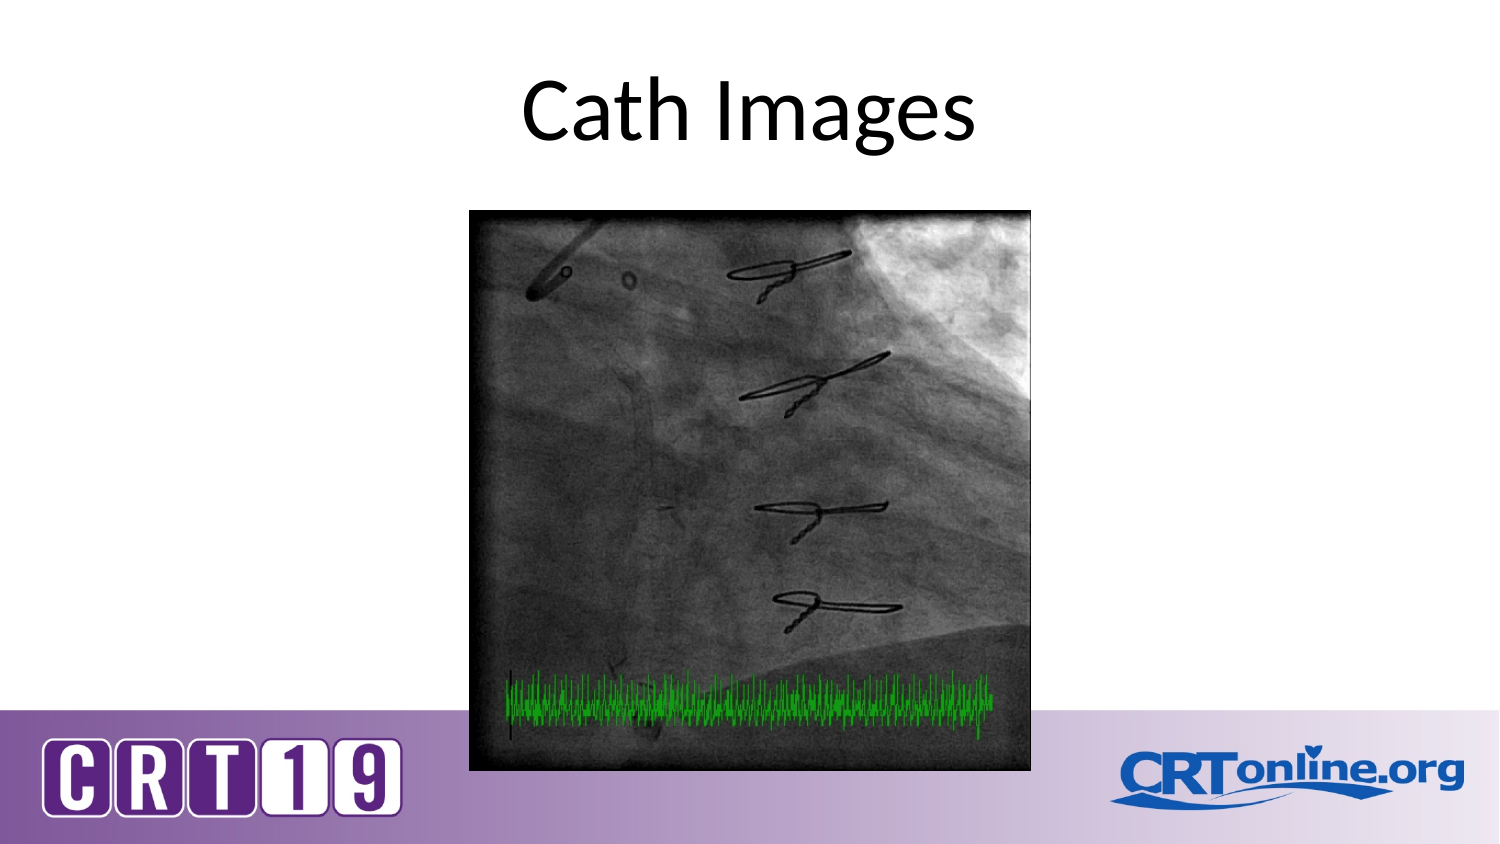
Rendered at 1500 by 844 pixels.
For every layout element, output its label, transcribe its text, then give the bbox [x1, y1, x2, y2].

picture [0, 0, 1500, 844]
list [468, 209, 1032, 773]
title Cath Images [75, 33, 1425, 175]
